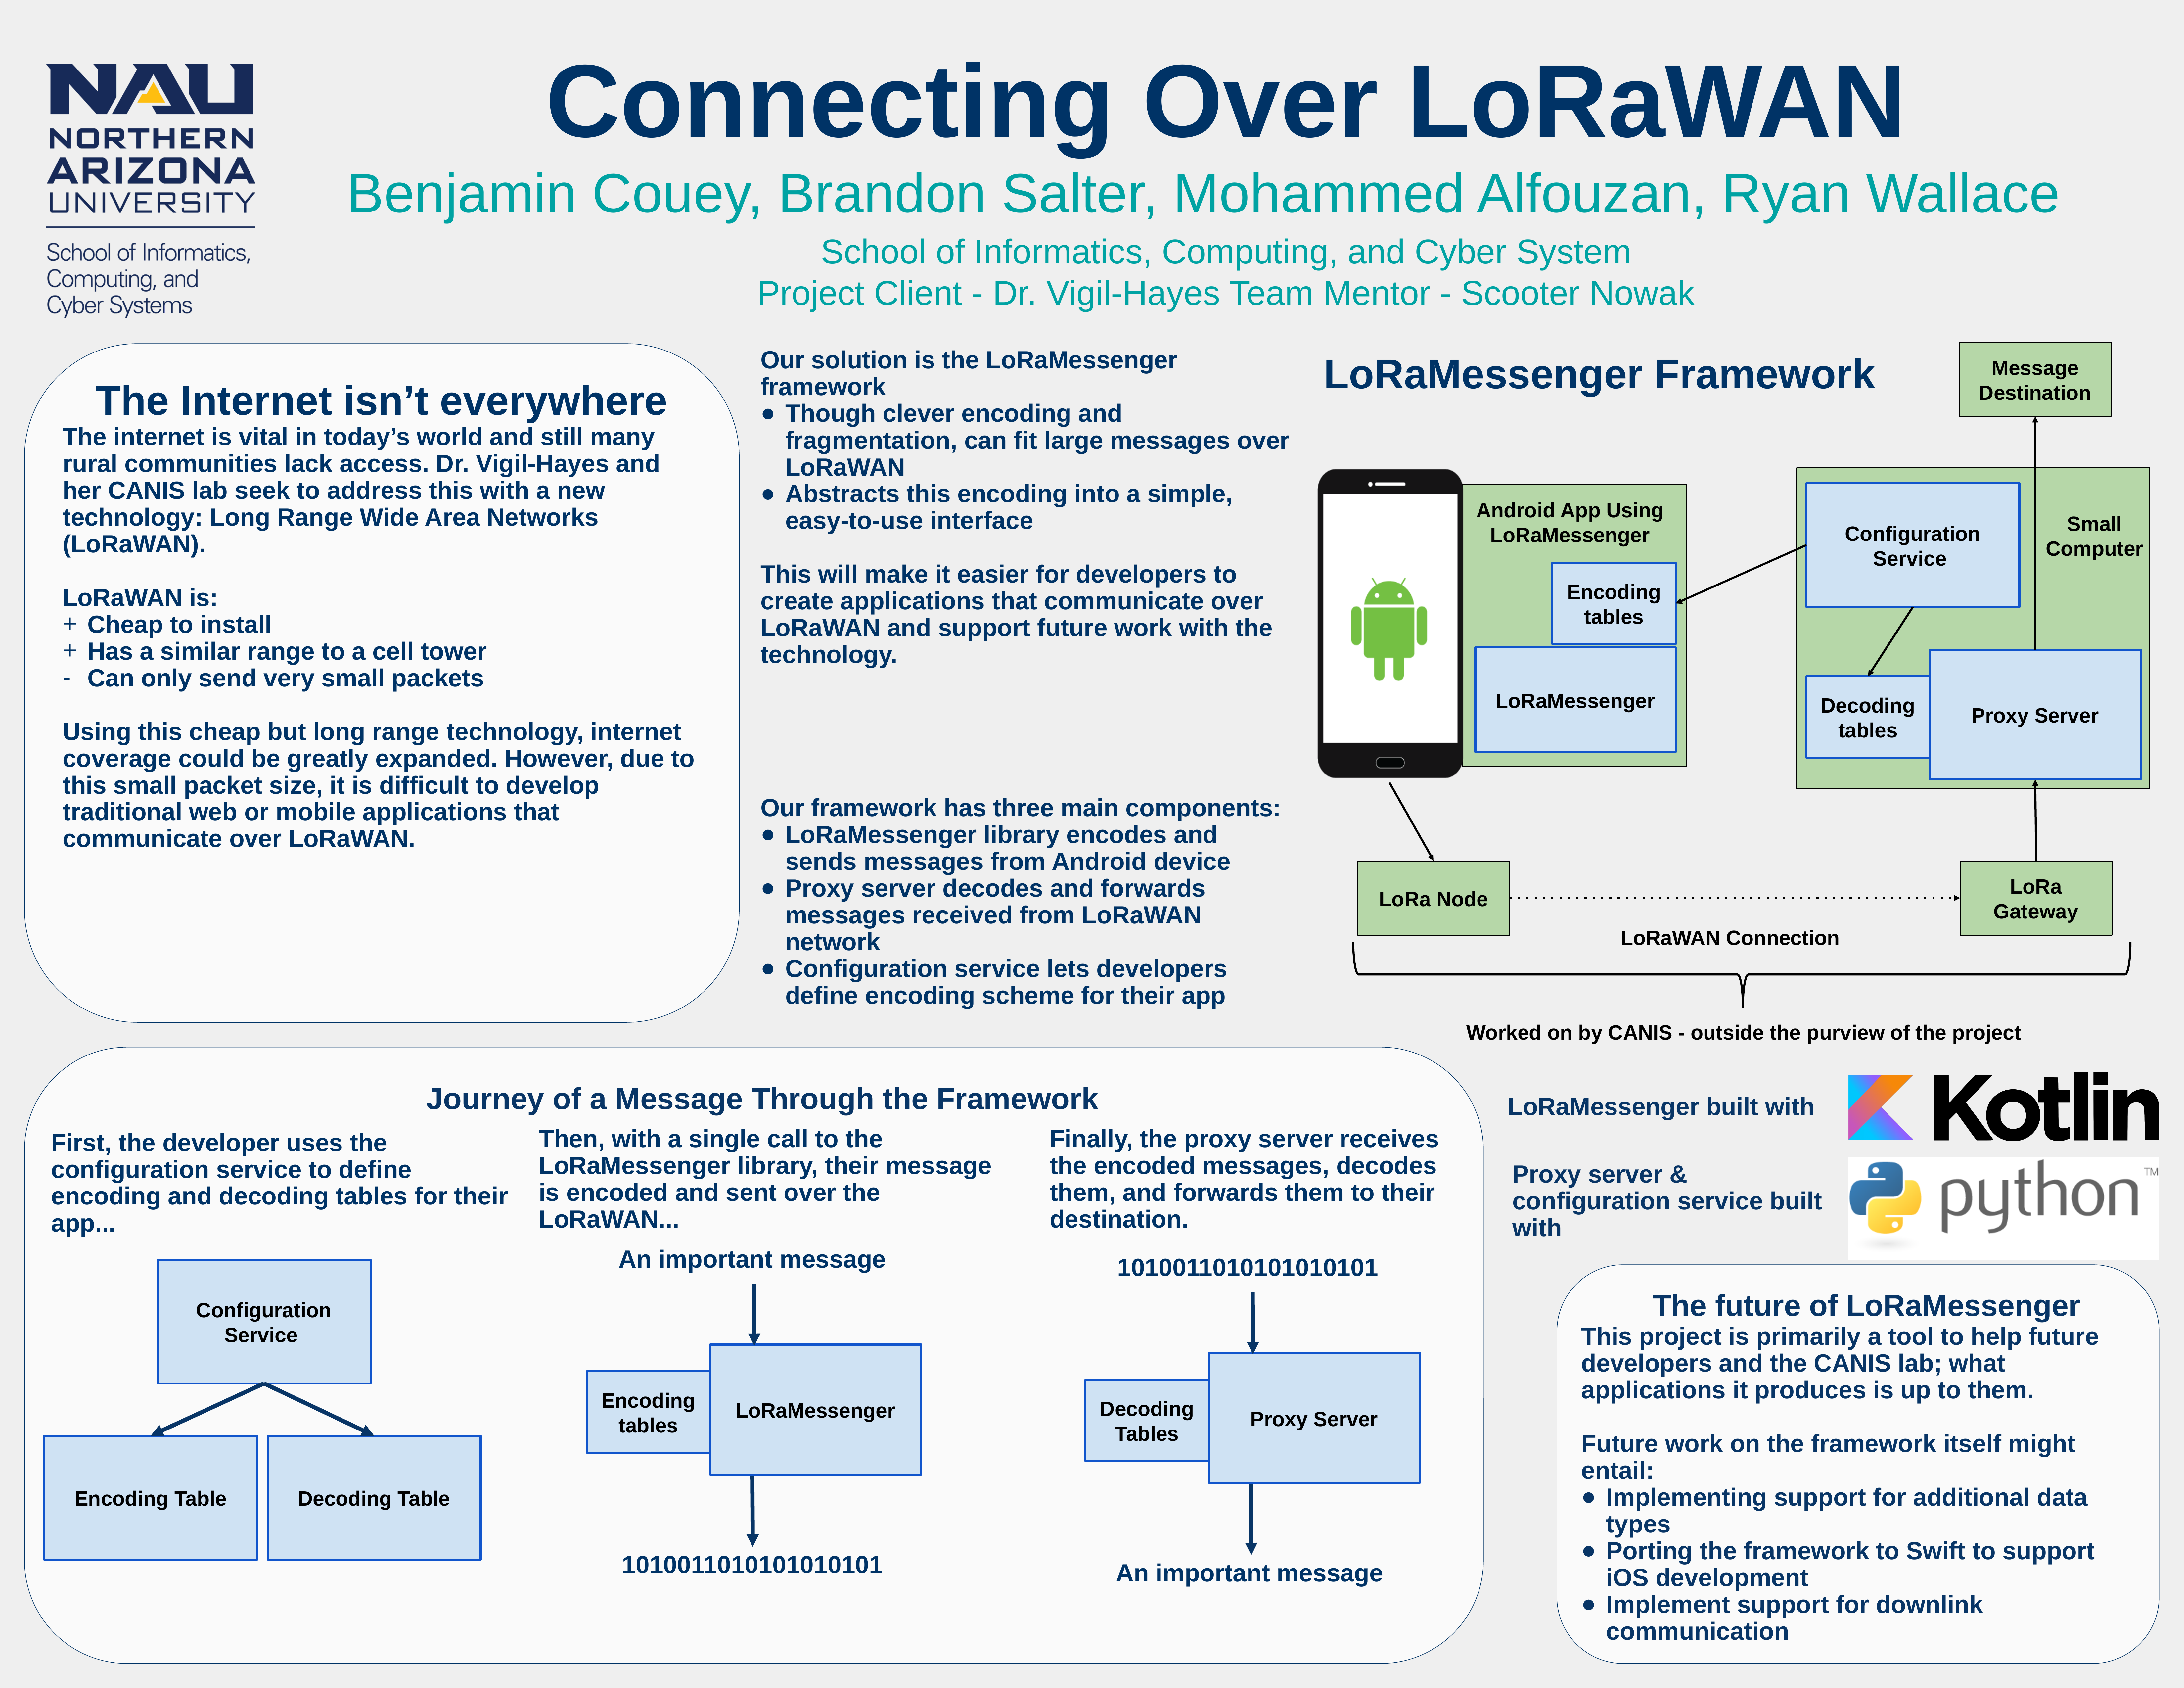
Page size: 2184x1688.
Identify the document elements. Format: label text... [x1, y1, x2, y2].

text_box Decoding Table [267, 1435, 481, 1560]
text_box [264, 1383, 374, 1436]
text_box An important message [1111, 1555, 1391, 1598]
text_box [1247, 342, 2159, 1056]
text_box First, the developer uses the configuration service to define encoding and decoding tables for their app... [46, 1125, 534, 1227]
text_box Configuration Service [157, 1259, 371, 1383]
picture [1848, 1157, 2159, 1260]
picture [1848, 1072, 2159, 1142]
text_box 1010011010101010101 [1112, 1249, 1393, 1292]
text_box Encoding Table [44, 1435, 257, 1560]
text_box Benjamin Couey, Brandon Salter, Mohammed Alfouzan, Ryan Wallace [257, 155, 2184, 226]
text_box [151, 1383, 263, 1436]
text_box 1010011010101010101 [617, 1547, 888, 1583]
text_box Connecting Over LoRaWAN [267, 31, 2184, 155]
text_box Finally, the proxy server receives the encoded messages, decodes them, and forwards them to their destination. [1045, 1121, 1461, 1223]
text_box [586, 1344, 921, 1475]
text_box An important message [614, 1241, 894, 1284]
text_box Then, with a single call to the LoRaMessenger library, their message is encoded and sent over the LoRaWAN... [534, 1121, 1022, 1223]
text_box Our solution is the LoRaMessenger framework Though clever encoding and fragmentation, can fit large messages over LoRaWAN Abstracts this encoding into a simple, easy-to-use interface This will make it easier for developers to create applications that communicate over LoRaWAN and support future work with the technology. [755, 342, 1245, 675]
text_box LoRaMessenger built with [1503, 1089, 1846, 1125]
text_box Our framework has three main components: LoRaMessenger library encodes and sends messages from Android device Proxy server decodes and forwards messages received from LoRaWAN network Configuration service lets developers define encoding scheme for their app [755, 790, 1245, 1022]
text_box School of Informatics, Computing, and Cyber System Project Client - Dr. Vigil-Hayes Team Mentor - Scooter Nowak [267, 226, 2184, 314]
text_box The future of LoRaMessenger This project is primarily a tool to help future developers and the CANIS lab; what applications it produces is up to them. Future work on the framework itself might entail: Implementing support for additional data types Porting the framework to Swift to support iOS development Implement support for downlink communication [1557, 1265, 2159, 1664]
text_box Proxy server & configuration service built with [1507, 1156, 1853, 1250]
text_box Journey of a Message Through the Framework [24, 1047, 1483, 1664]
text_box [1085, 1353, 1420, 1483]
text_box The Internet isn’t everywhere The internet is vital in today’s world and still many rural communities lack access. Dr. Vigil-Hayes and her CANIS lab seek to address this with a new technology: Long Range Wide Area Networks (LoRaWAN). LoRaWAN is: Cheap to install Has a similar range to a cell tower Can only send very small packets Using this cheap but long range technology, internet coverage could be greatly expanded. However, due to this small packet size, it is difficult to develop traditional web or mobile applications that communicate over LoRaWAN. [24, 344, 740, 1022]
picture [46, 64, 255, 318]
